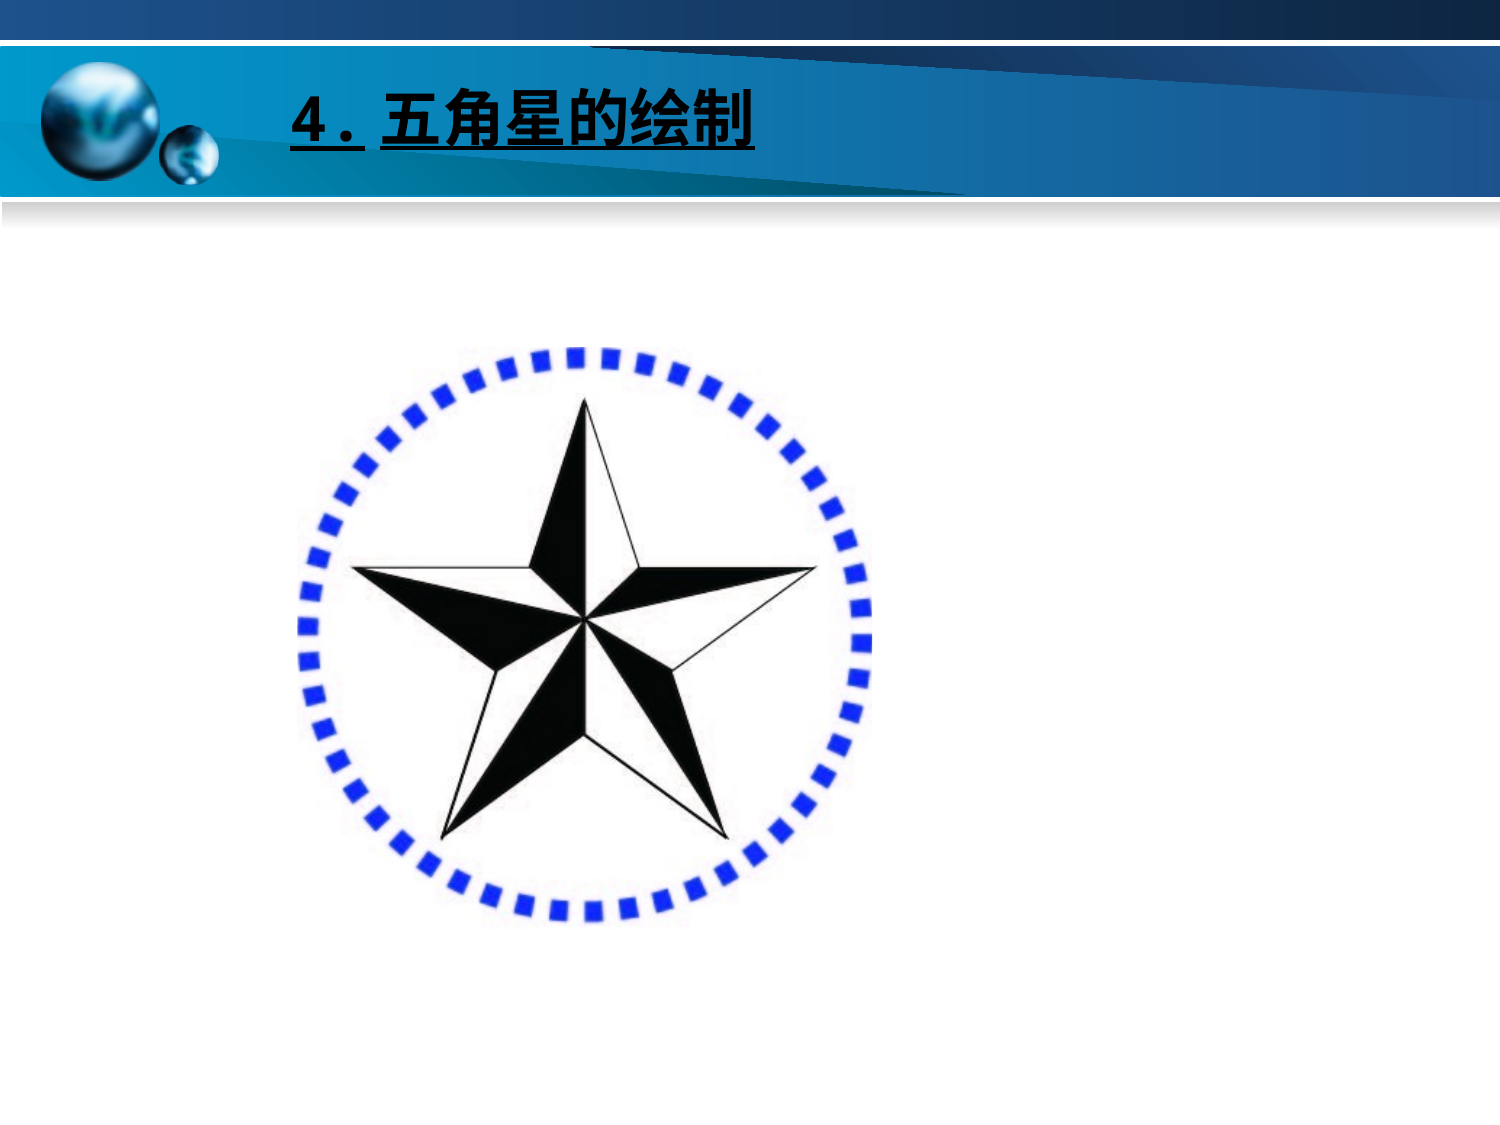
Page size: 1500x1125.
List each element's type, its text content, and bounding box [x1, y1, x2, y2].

picture [297, 347, 873, 951]
picture [42, 63, 159, 180]
picture [160, 126, 218, 184]
title 4.五角星的绘制 [274, 44, 1363, 188]
